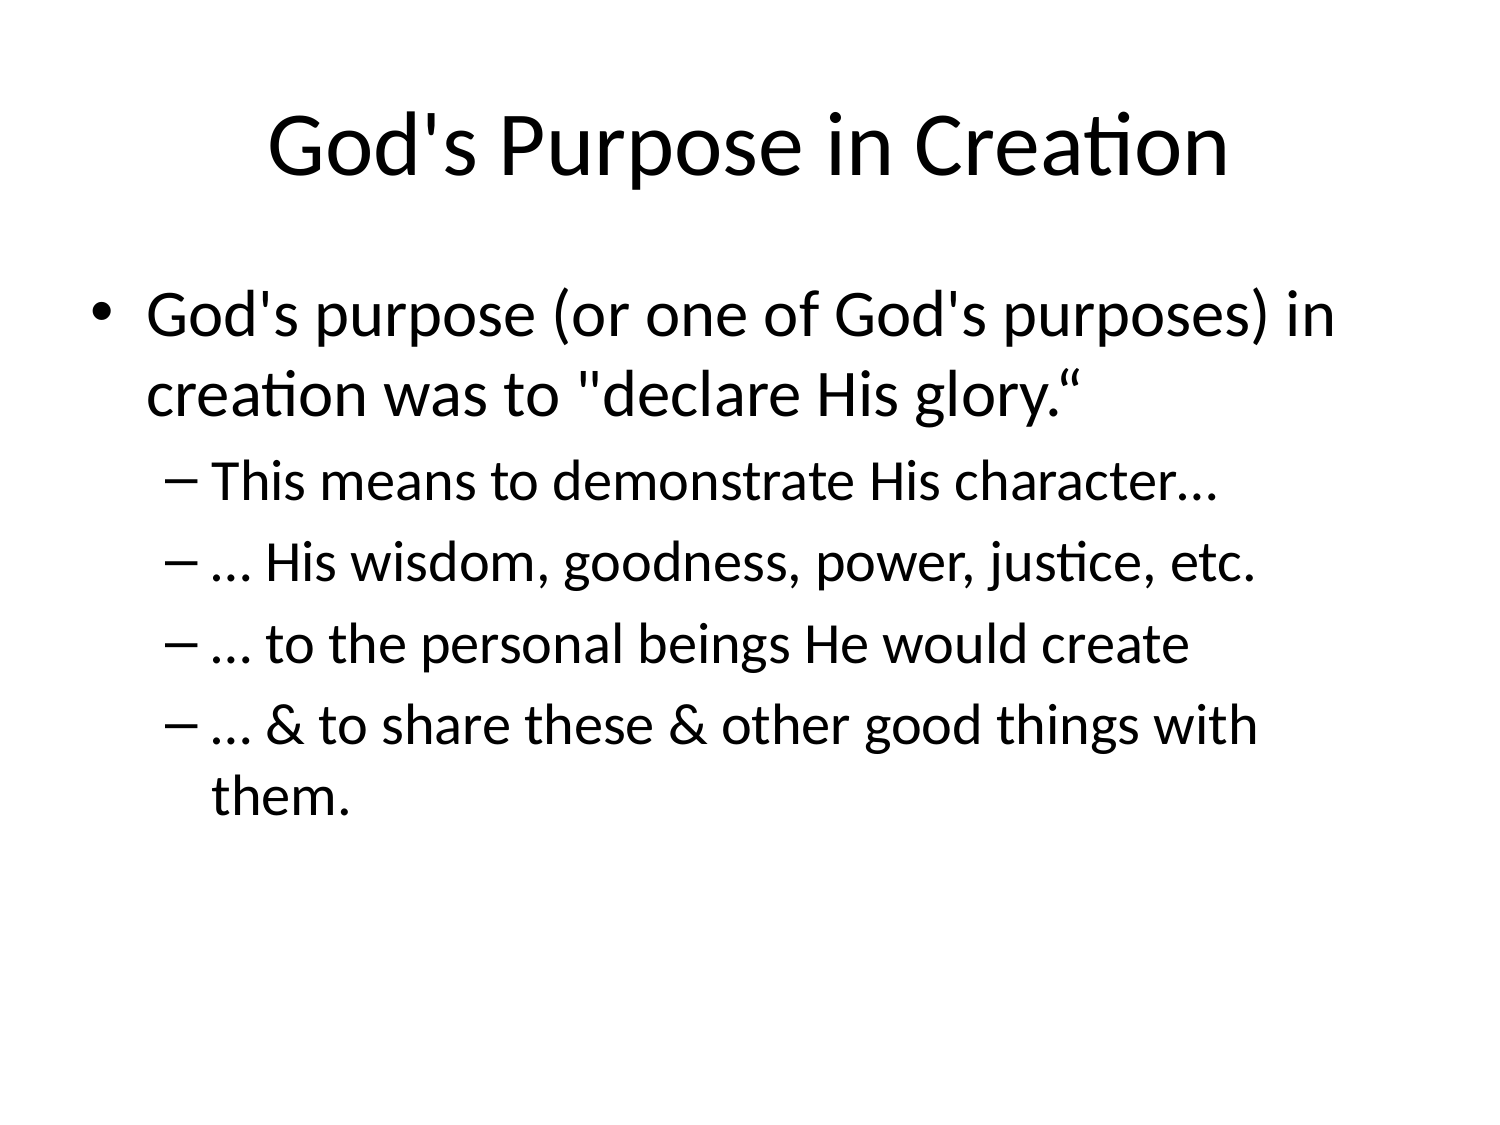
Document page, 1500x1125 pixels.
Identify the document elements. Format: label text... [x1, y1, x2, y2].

list God's purpose (or one of God's purposes) in creation was to "declare His glory.“ This means to demonstrate His character… … His wisdom, goodness, power, justice, etc. … to the personal beings He would create … & to share these & other good things with them. [75, 262, 1425, 1005]
title God's Purpose in Creation [75, 45, 1425, 233]
